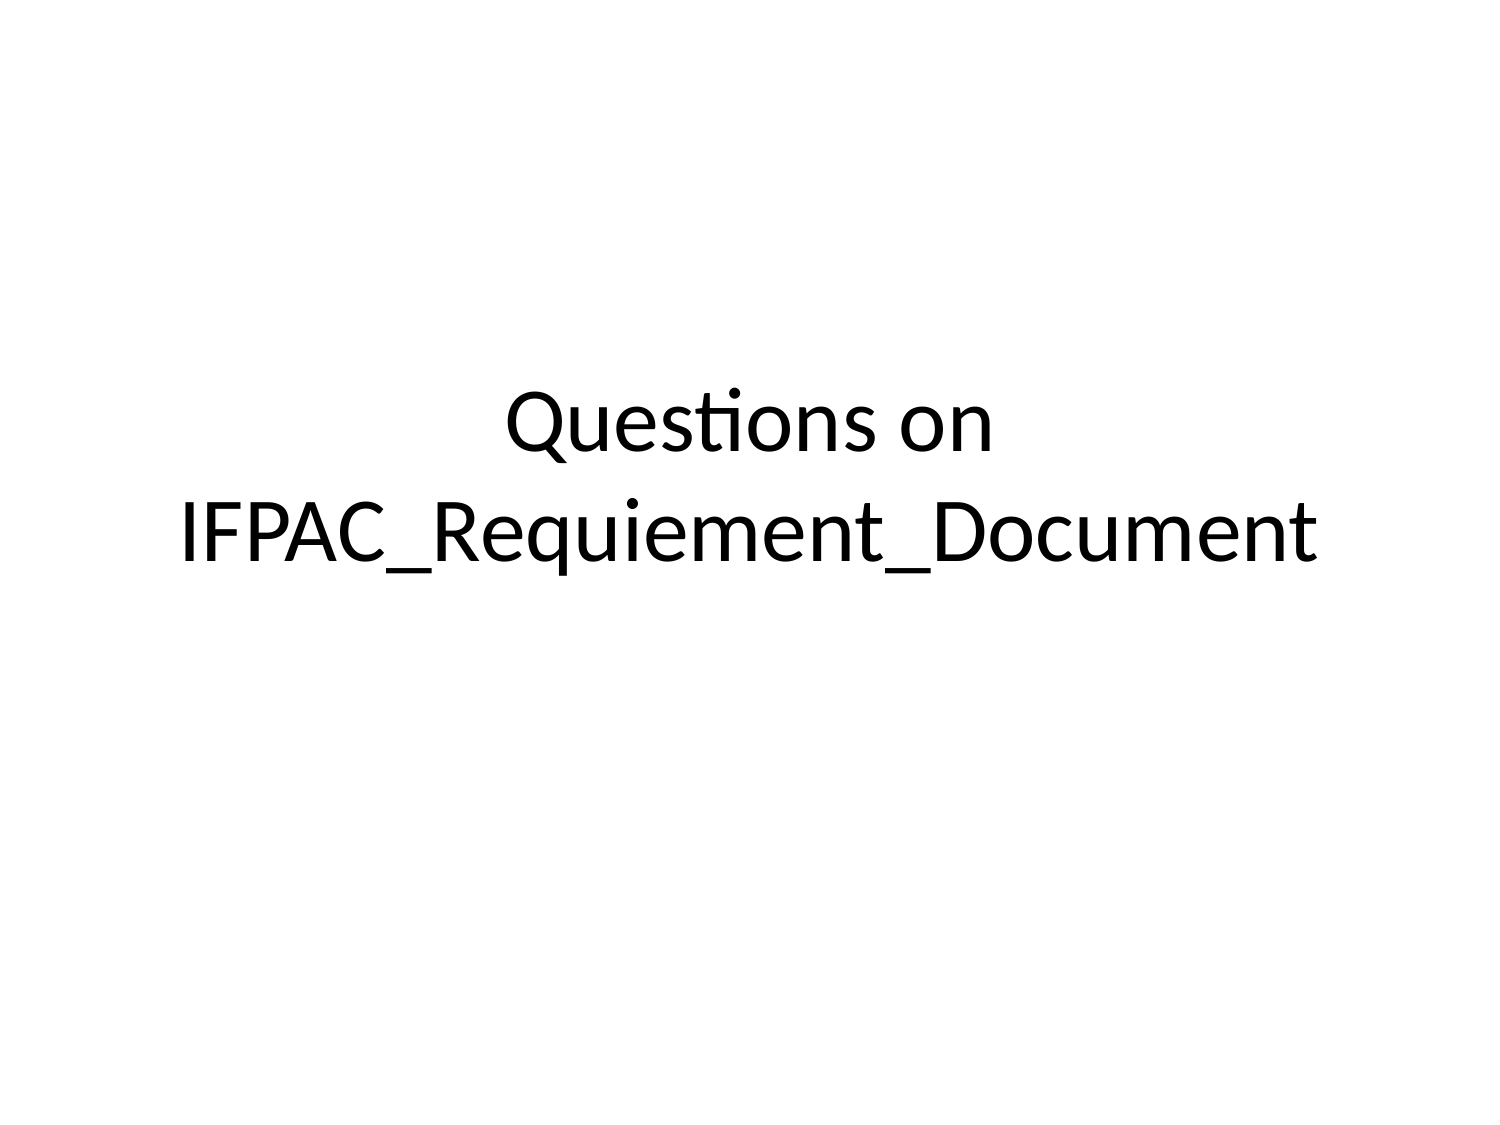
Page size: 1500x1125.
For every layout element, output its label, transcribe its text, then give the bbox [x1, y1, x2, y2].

title Questions on IFPAC_Requiement_Document [112, 349, 1388, 591]
